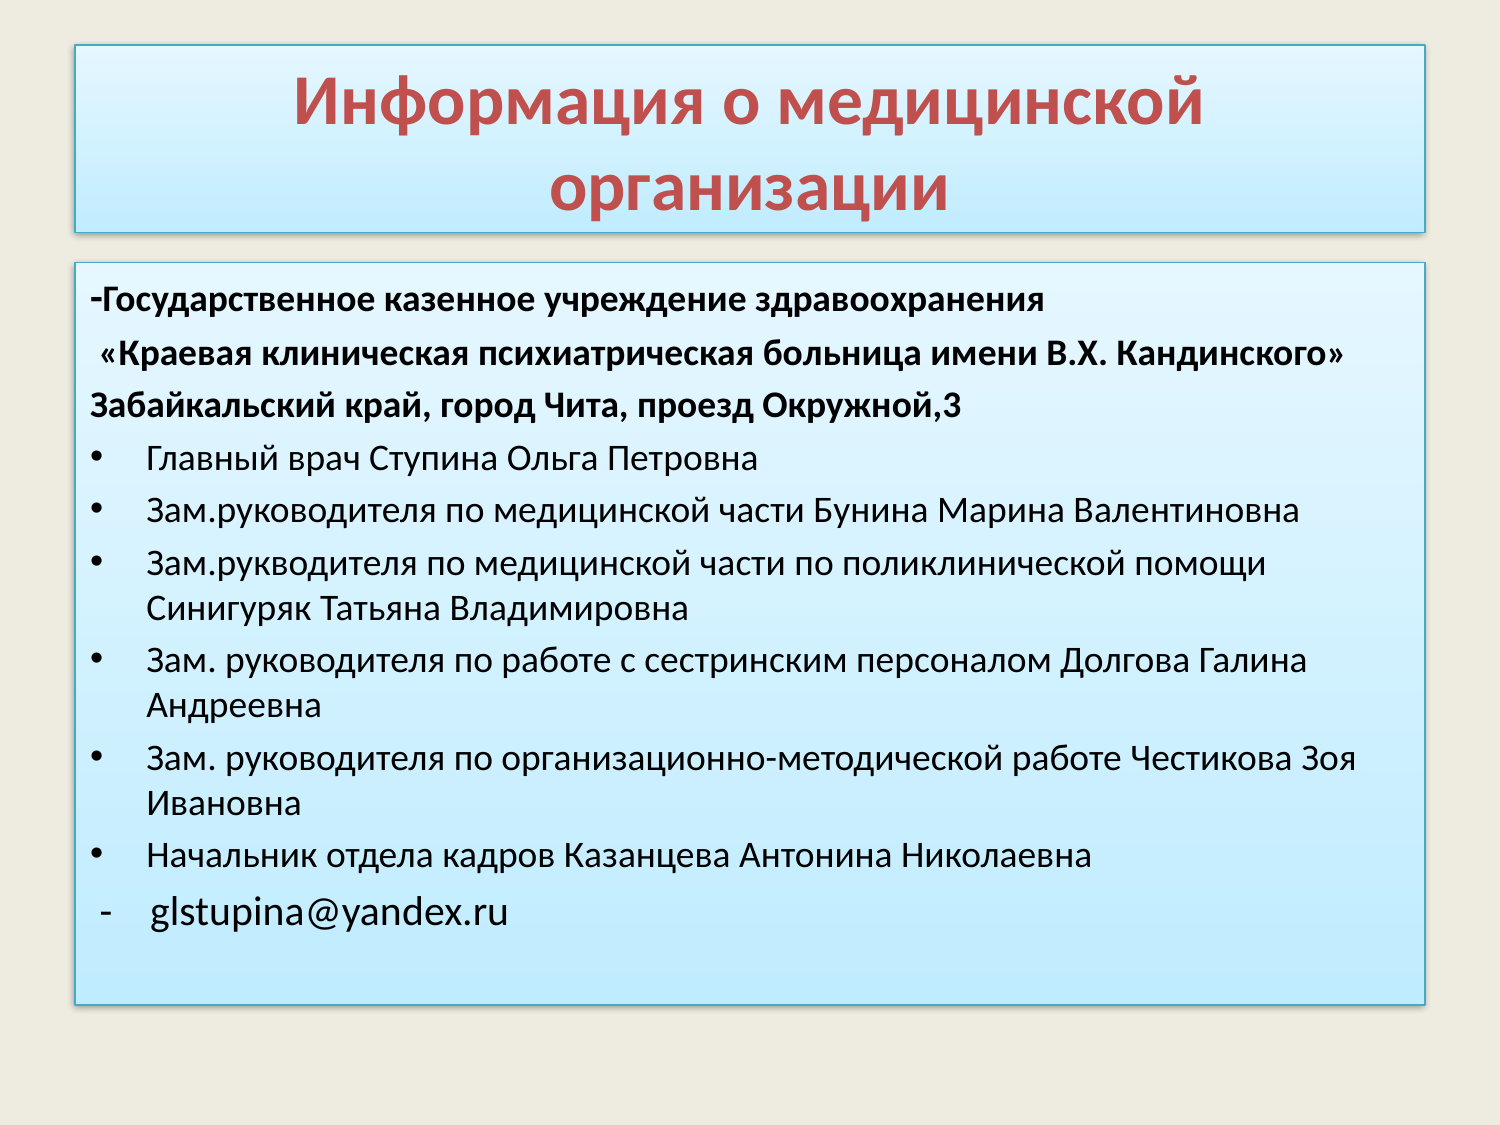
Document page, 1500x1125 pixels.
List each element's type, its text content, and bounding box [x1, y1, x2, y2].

list -Государственное казенное учреждение здравоохранения «Краевая клиническая психиатрическая больница имени В.Х. Кандинского» Забайкальский край, город Чита, проезд Окружной,3 Главный врач Ступина Ольга Петровна Зам.руководителя по медицинской части Бунина Марина Валентиновна Зам.рукводителя по медицинской части по поликлинической помощи Синигуряк Татьяна Владимировна Зам. руководителя по работе с сестринским персоналом Долгова Галина Андреевна Зам. руководителя по организационно-методической работе Честикова Зоя Ивановна Начальник отдела кадров Казанцева Антонина Николаевна - glstupina@yandex.ru [74, 262, 1426, 1006]
title Информация о медицинской организации [74, 44, 1426, 233]
